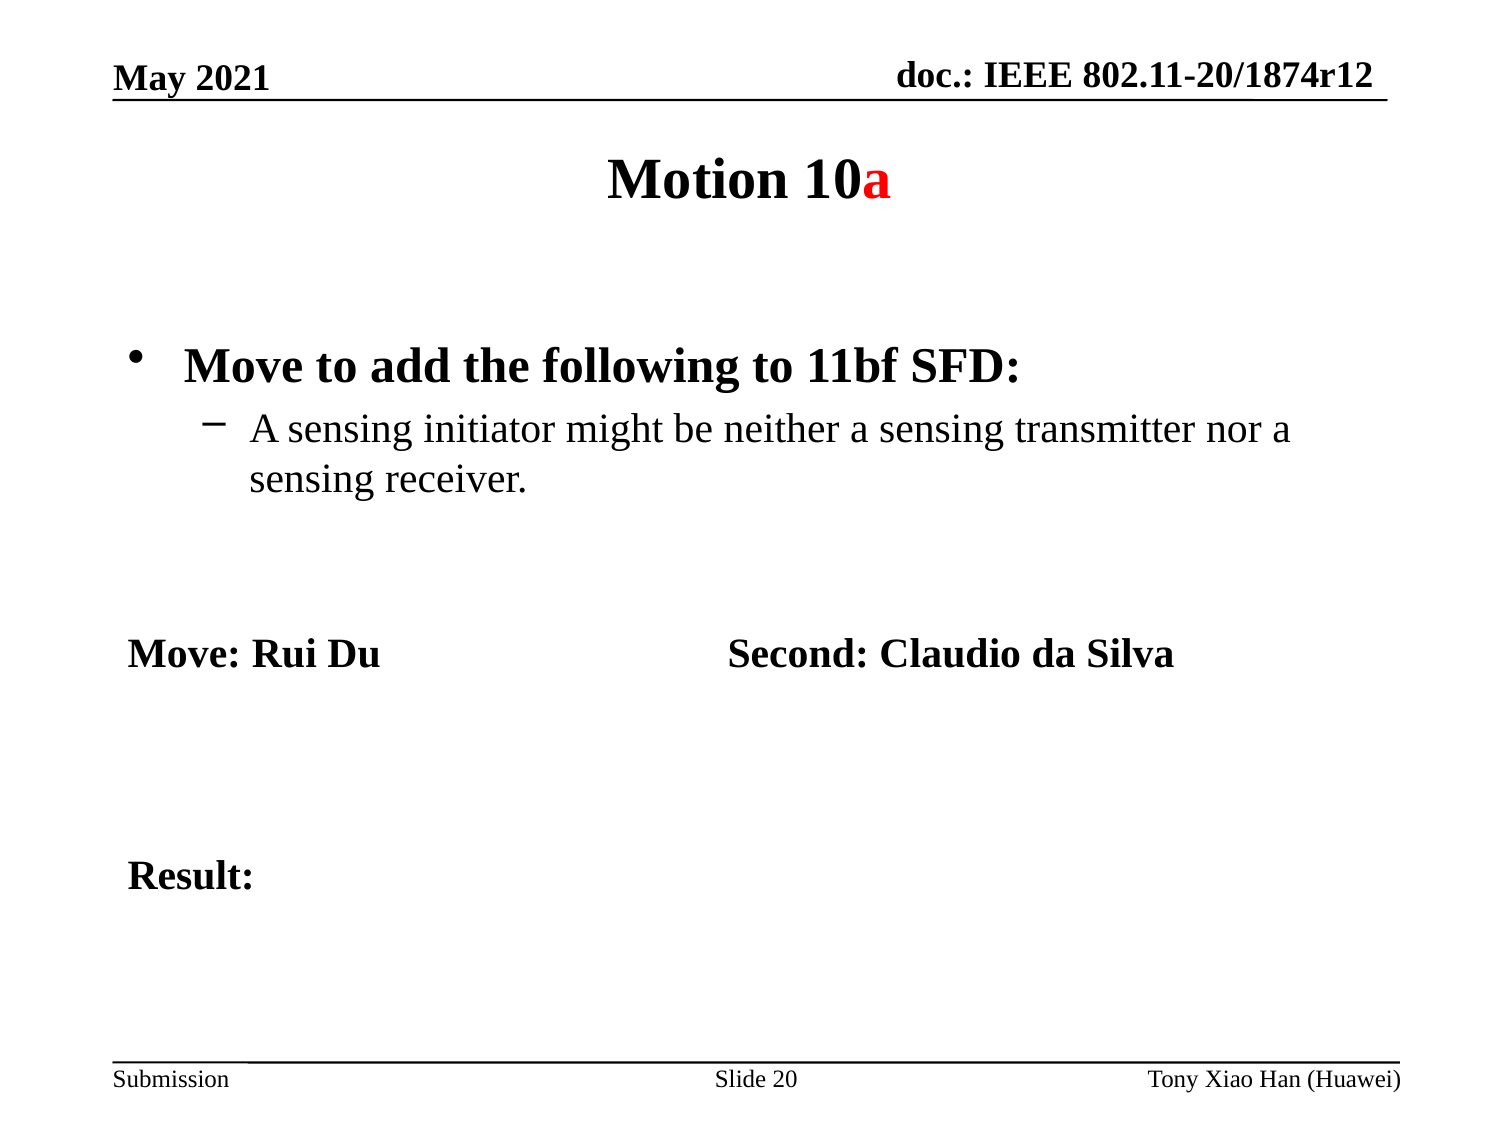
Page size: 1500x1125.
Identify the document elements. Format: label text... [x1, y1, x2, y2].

footer Tony Xiao Han (Huawei) [999, 1061, 1402, 1093]
slide_number Slide 20 [712, 1061, 800, 1093]
text_box Motion 10a [112, 87, 1388, 263]
text_box Move to add the following to 11bf SFD: A sensing initiator might be neither a sensing transmitter nor a sensing receiver. Move: Rui Du Second: Claudio da Silva Result: [112, 324, 1388, 1013]
